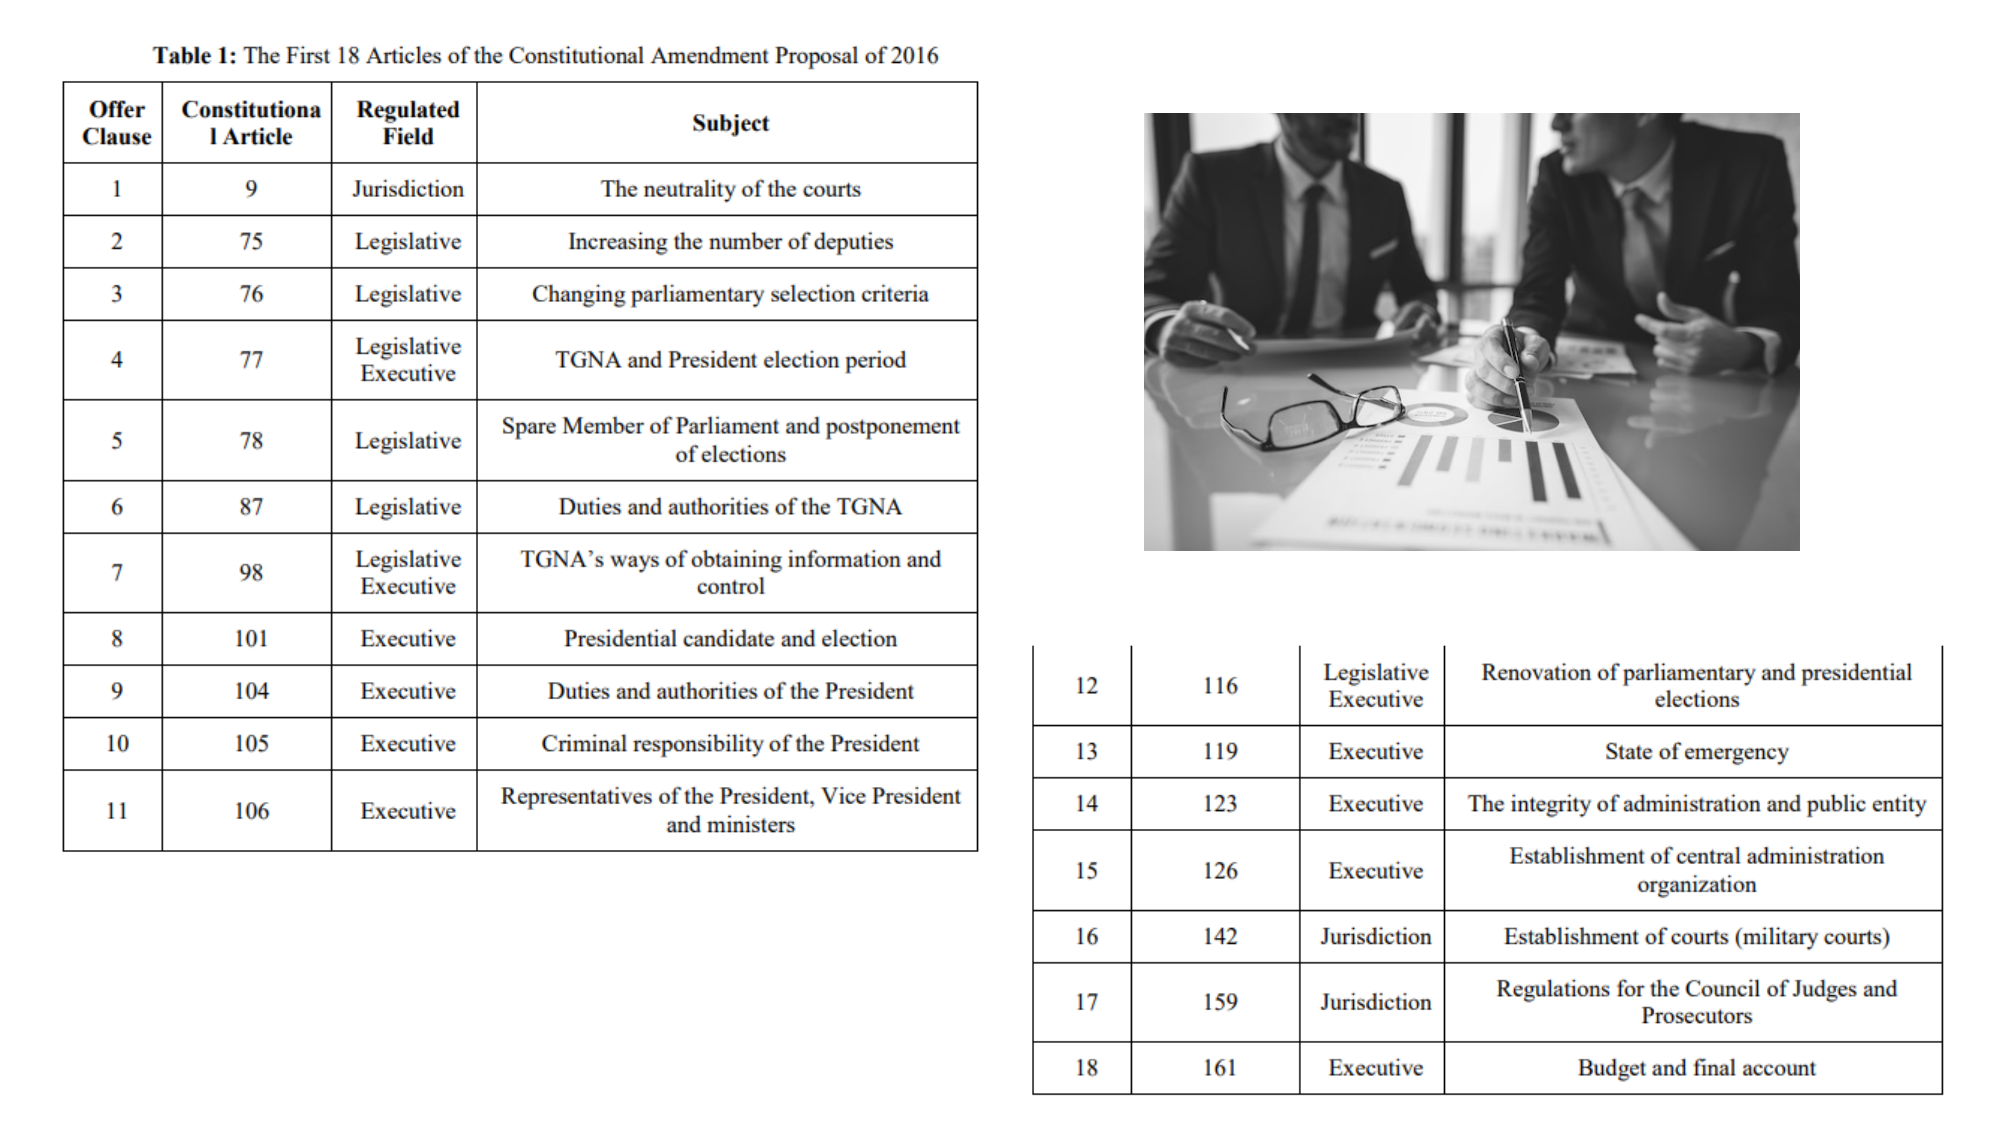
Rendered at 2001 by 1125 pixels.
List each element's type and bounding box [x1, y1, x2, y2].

picture [1027, 640, 1955, 1105]
picture [1144, 113, 1800, 551]
list [40, 44, 991, 873]
